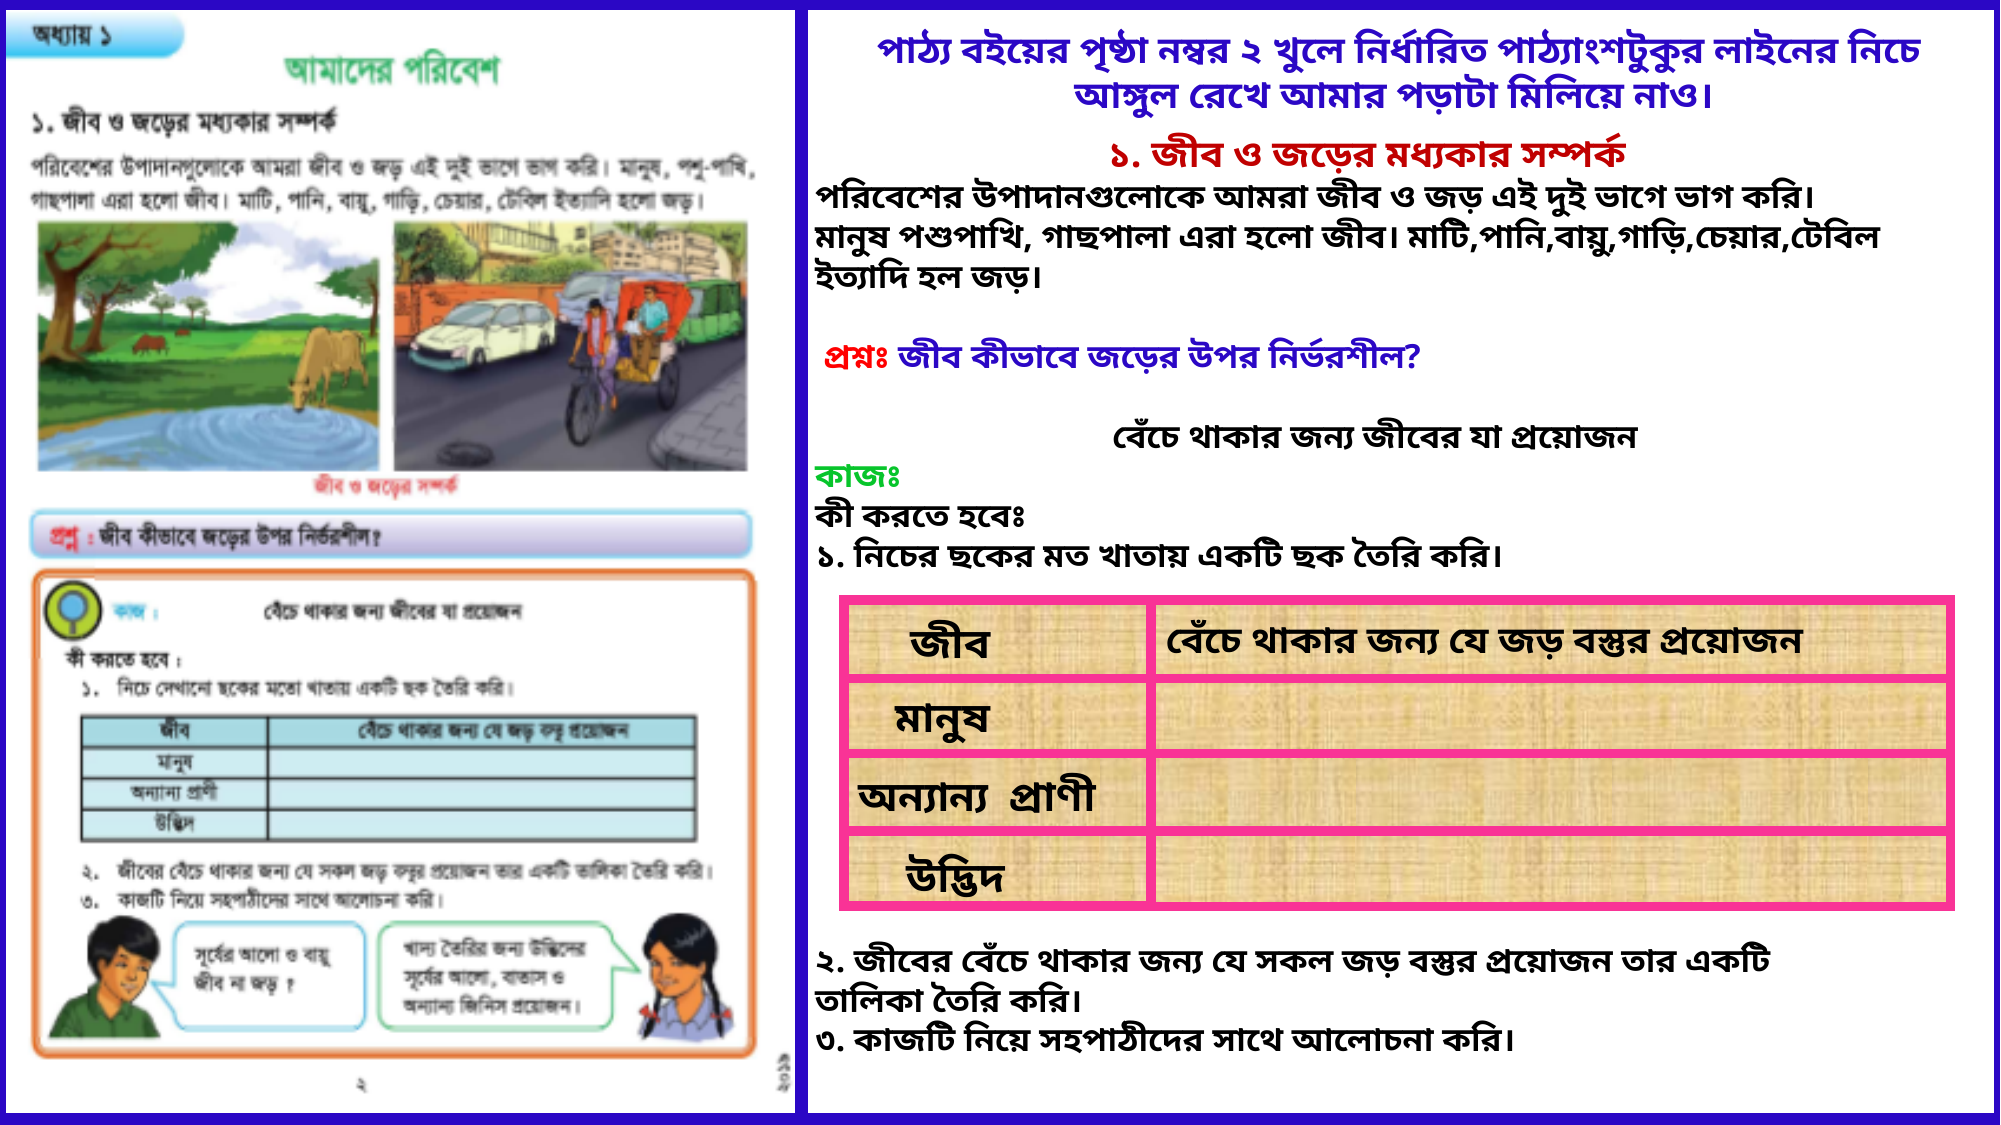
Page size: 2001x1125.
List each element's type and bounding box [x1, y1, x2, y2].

text_box [843, 599, 1951, 910]
picture [1, 8, 805, 1118]
text_box [0, 3, 2000, 1120]
